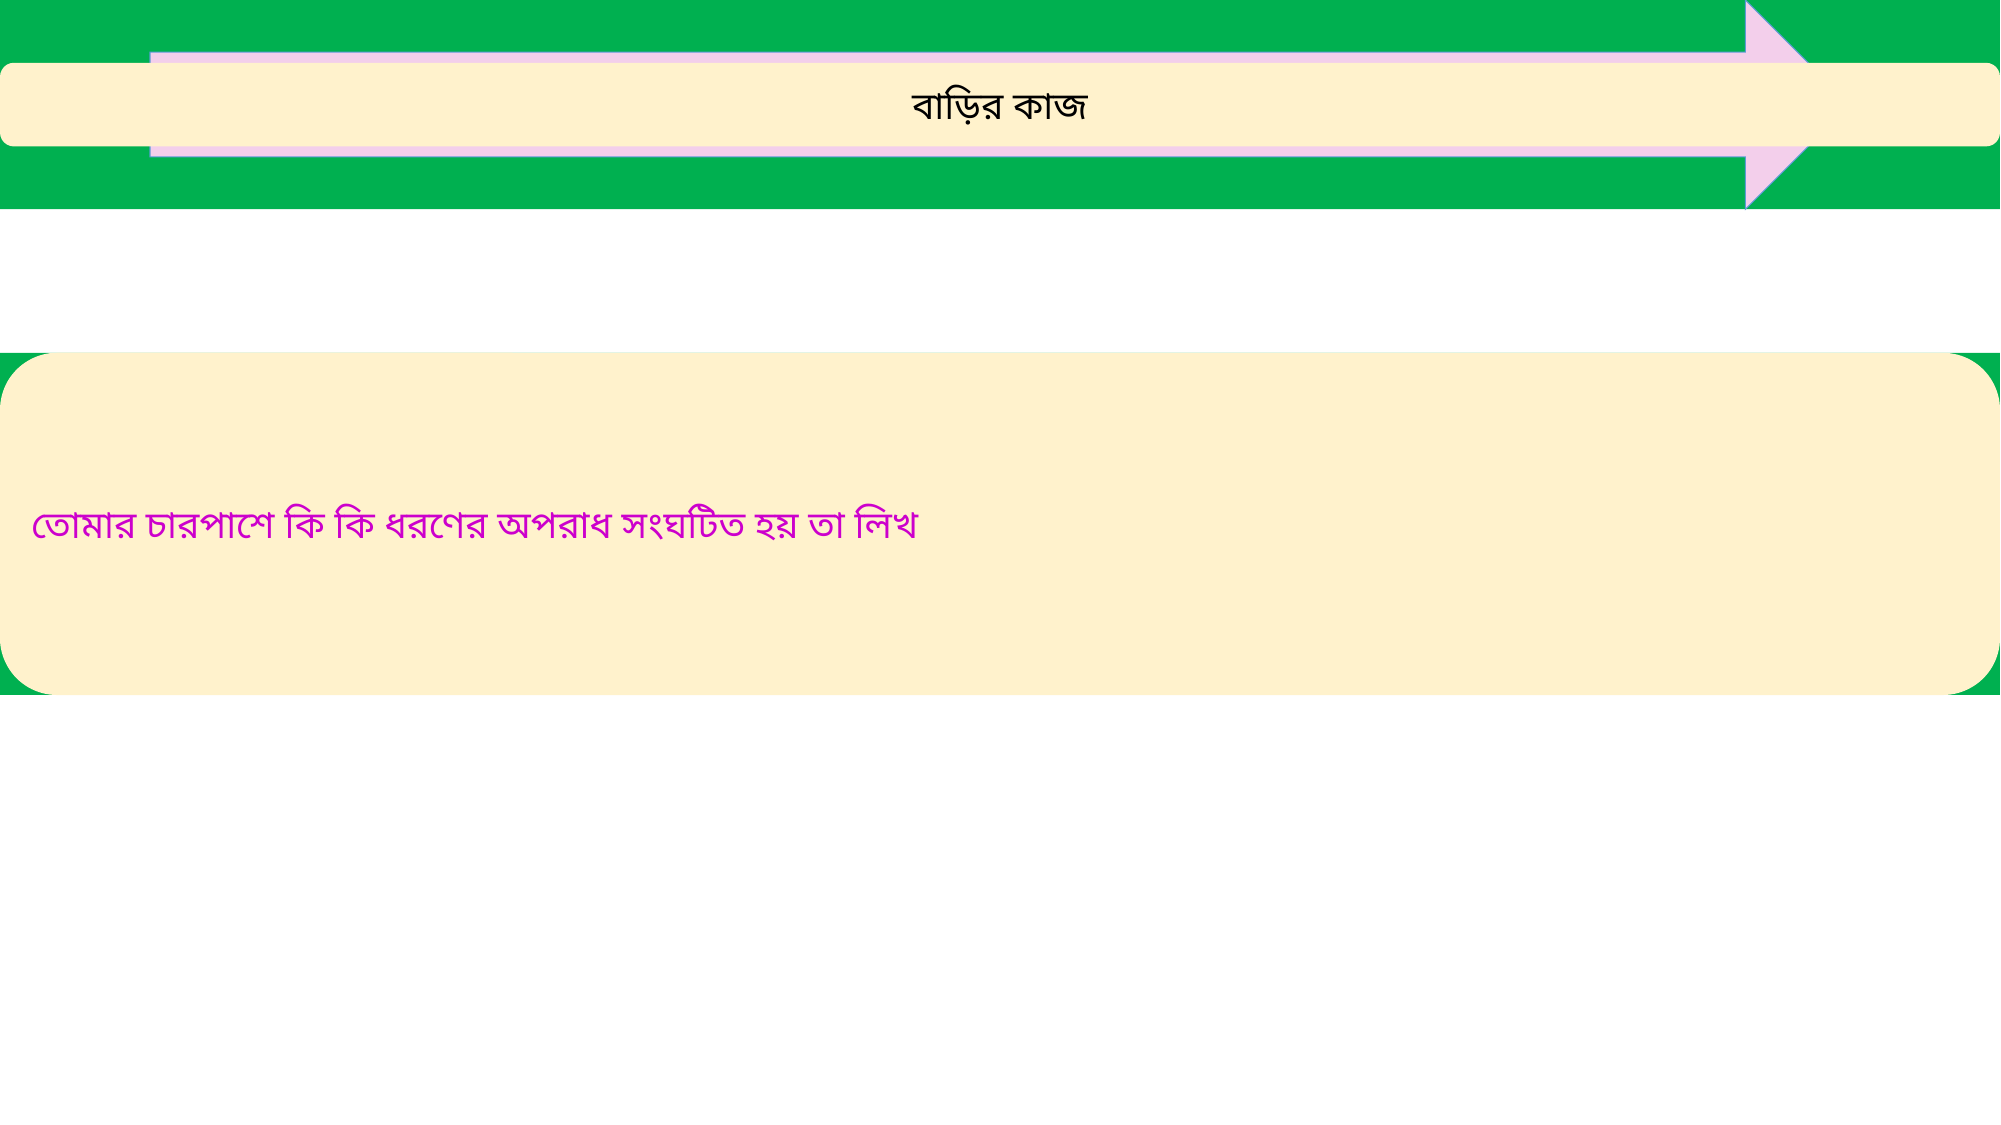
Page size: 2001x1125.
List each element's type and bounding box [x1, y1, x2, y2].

list [0, 352, 2000, 695]
text_box [0, 0, 2000, 210]
